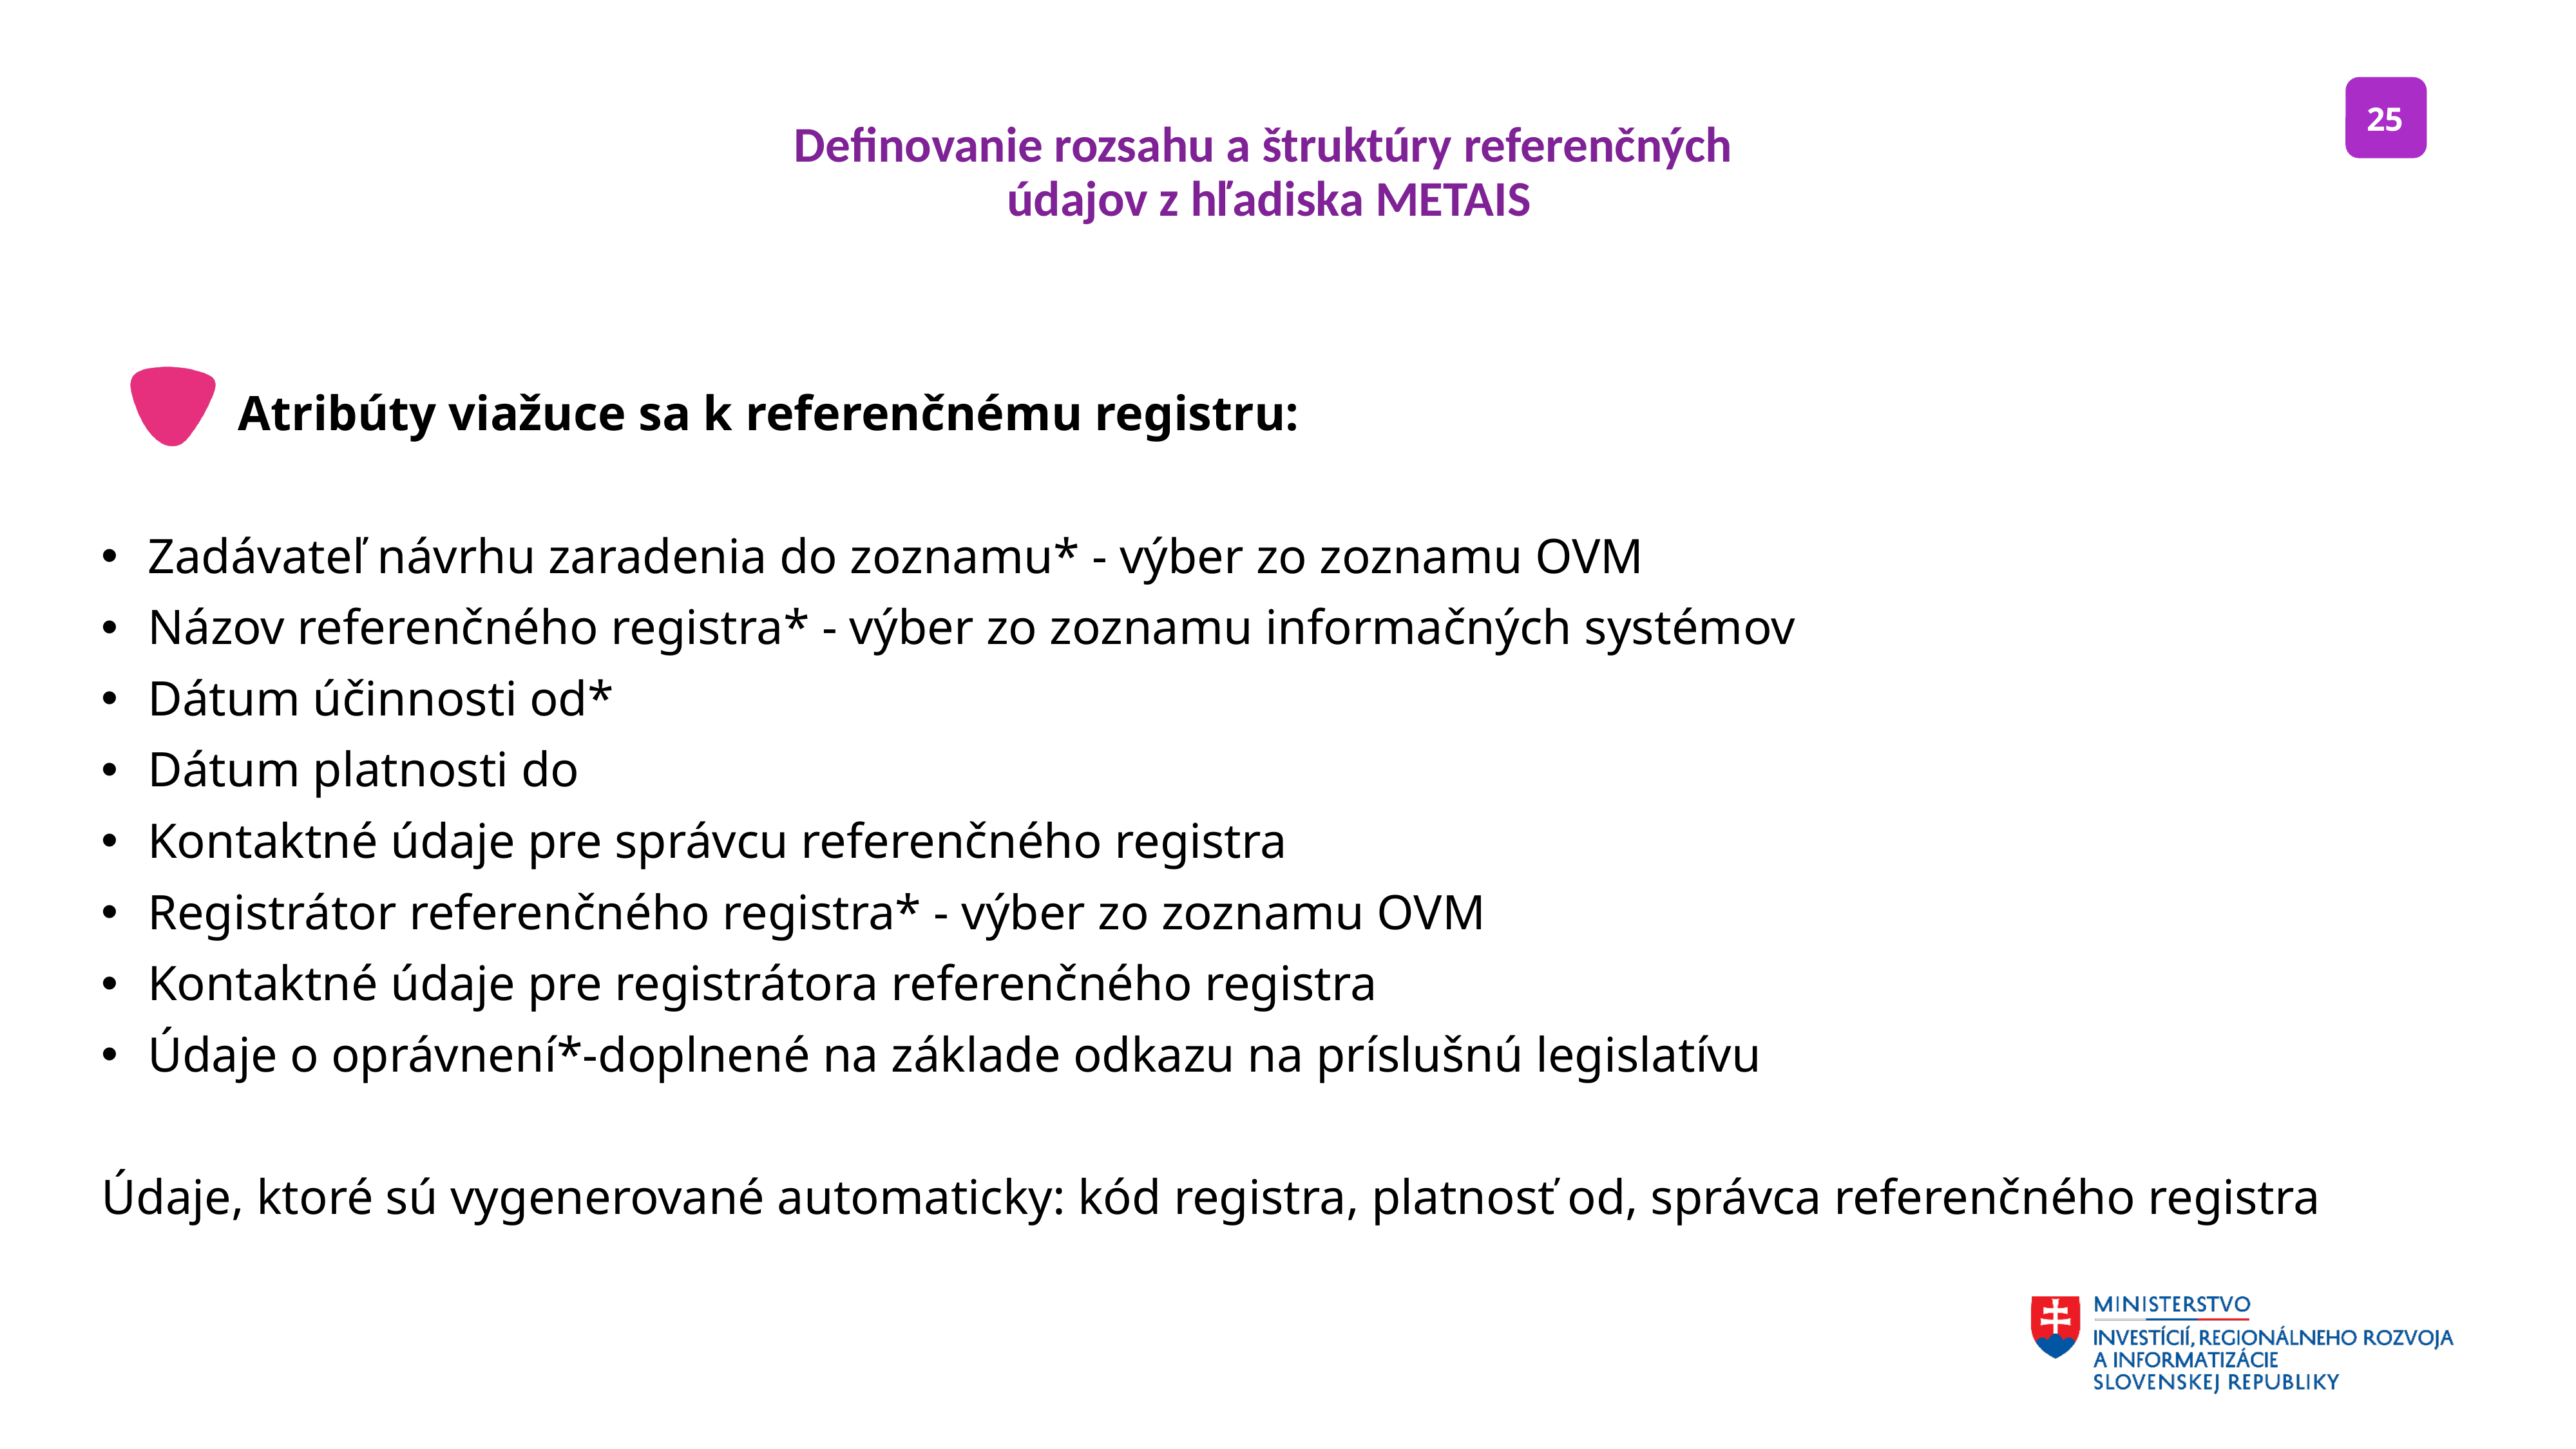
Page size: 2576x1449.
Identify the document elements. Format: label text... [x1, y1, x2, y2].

picture [130, 366, 216, 446]
picture [2031, 1296, 2454, 1394]
list Atribúty viažuce sa k referenčnému registru: Zadávateľ návrhu zaradenia do zoznamu* - výber zo zoznamu OVM Názov referenčného registra* - výber zo zoznamu informačných systémov Dátum účinnosti od* Dátum platnosti do Kontaktné údaje pre správcu referenčného registra Registrátor referenčného registra* - výber zo zoznamu OVM Kontaktné údaje pre registrátora referenčného registra Údaje o oprávnení*-doplnené na základe odkazu na príslušnú legislatívu Údaje, ktoré sú vygenerované automaticky: kód registra, platnosť od, správca referenčného registra [82, 380, 2362, 1272]
title Definovanie rozsahu a štruktúry referenčných údajov z hľadiska METAIS [234, 64, 2304, 298]
